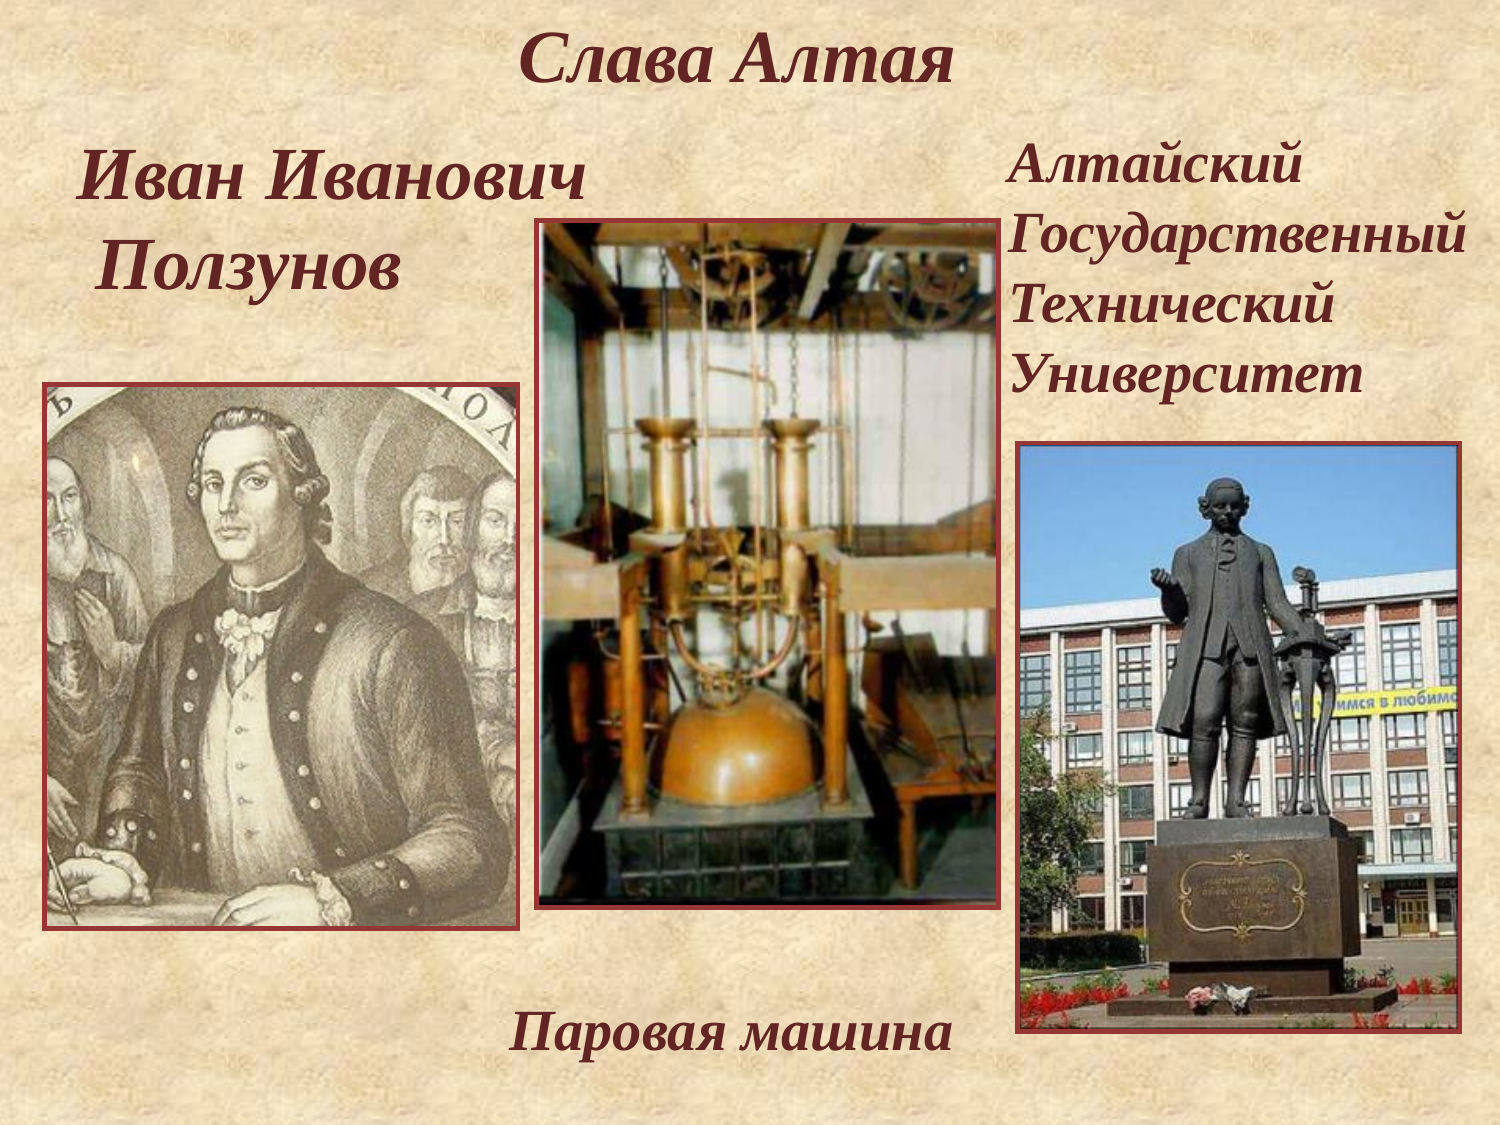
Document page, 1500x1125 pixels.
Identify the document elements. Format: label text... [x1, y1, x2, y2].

text_box Слава Алтая [503, 0, 1001, 105]
text_box Паровая машина [494, 984, 969, 1070]
text_box Алтайский Государственный Технический Университет [993, 117, 1498, 412]
text_box Иван Иванович Ползунов [61, 117, 603, 312]
picture [0, 0, 1500, 1125]
